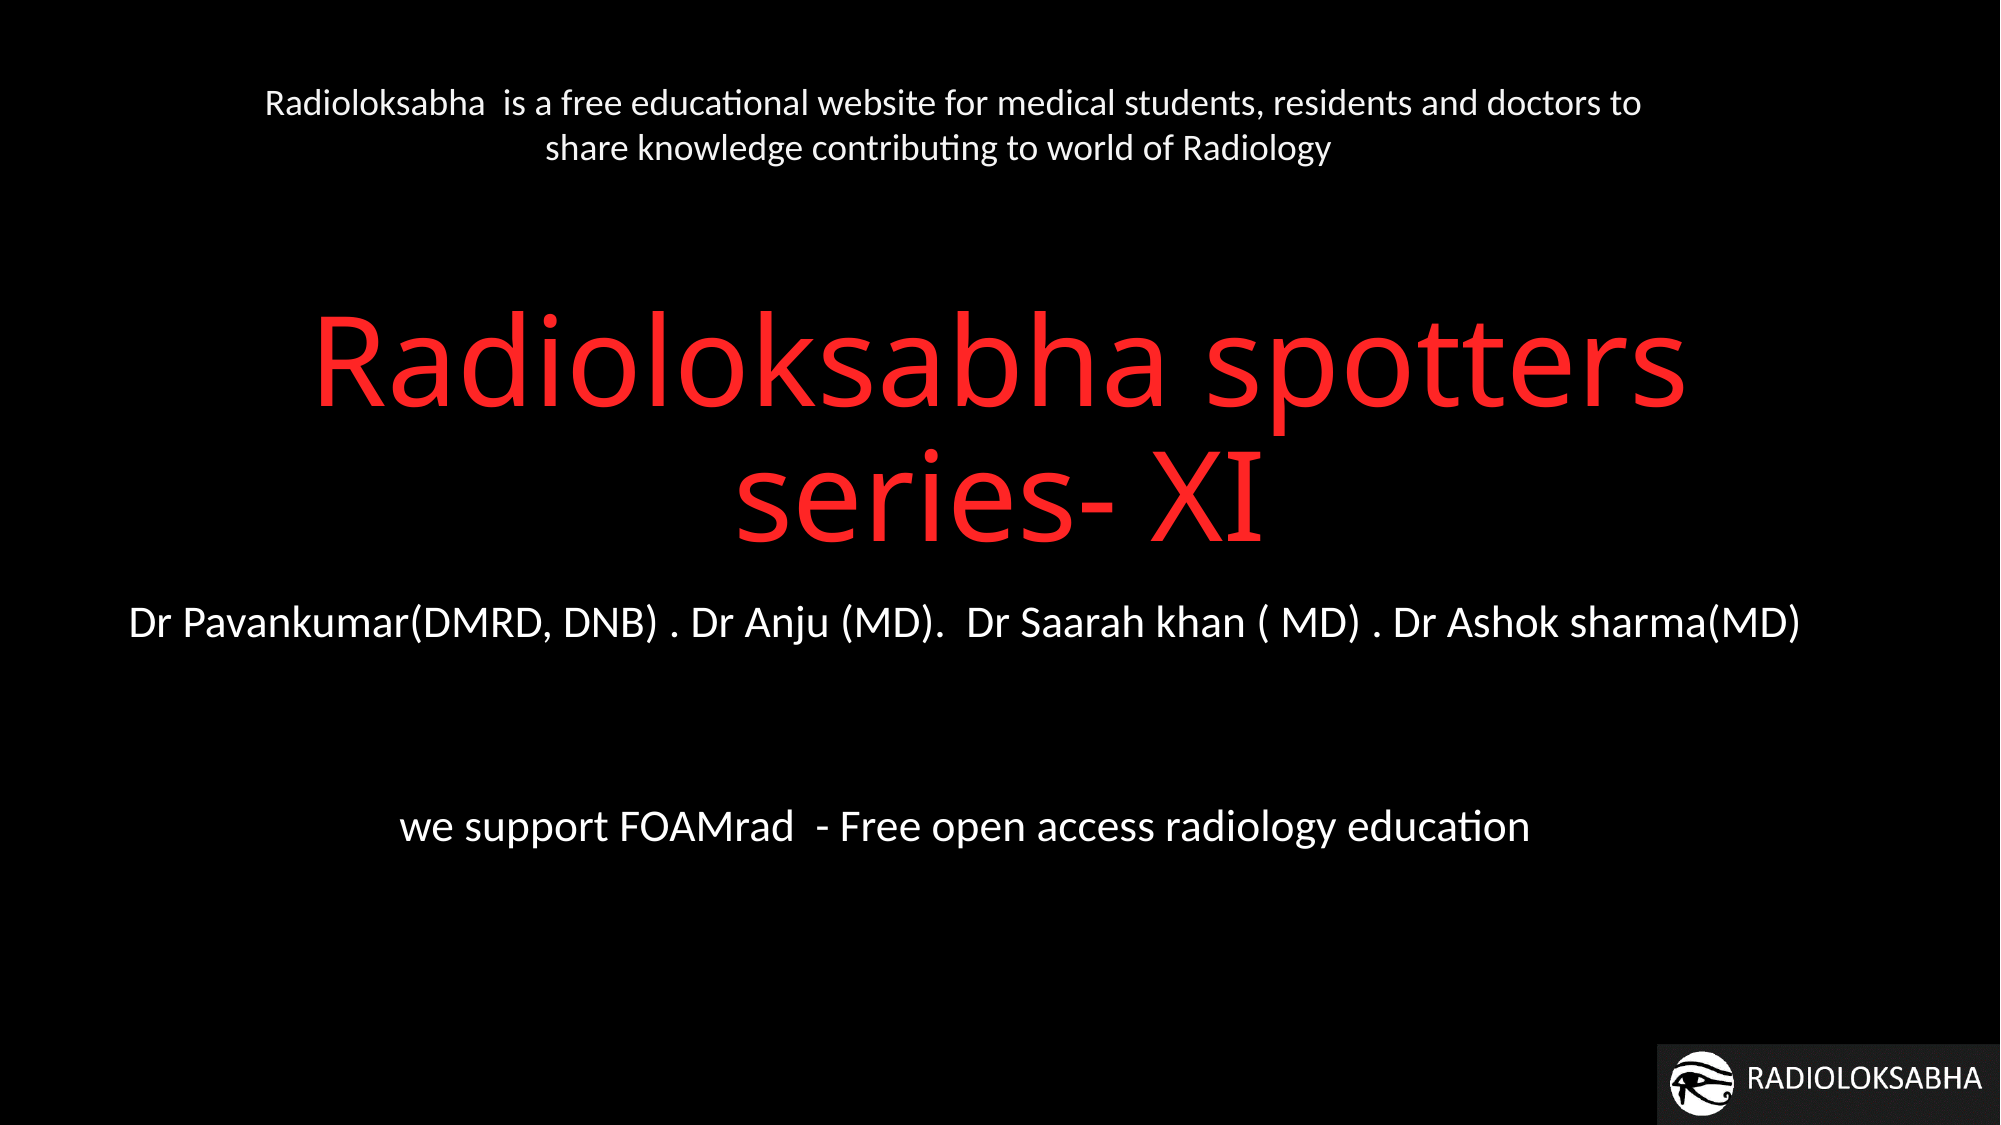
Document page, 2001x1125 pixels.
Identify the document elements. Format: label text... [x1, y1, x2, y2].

subtitle Dr Pavankumar(DMRD, DNB) . Dr Anju (MD). Dr Saarah khan ( MD) . Dr Ashok sharma(MD) we support FOAMrad - Free open access radiology education [83, 590, 1849, 863]
title Radioloksabha spotters series- XI [249, 184, 1750, 576]
picture [1657, 1044, 2000, 1125]
text_box Radioloksabha is a free educational website for medical students, residents and doctors to share knowledge contributing to world of Radiology [249, 70, 1718, 176]
